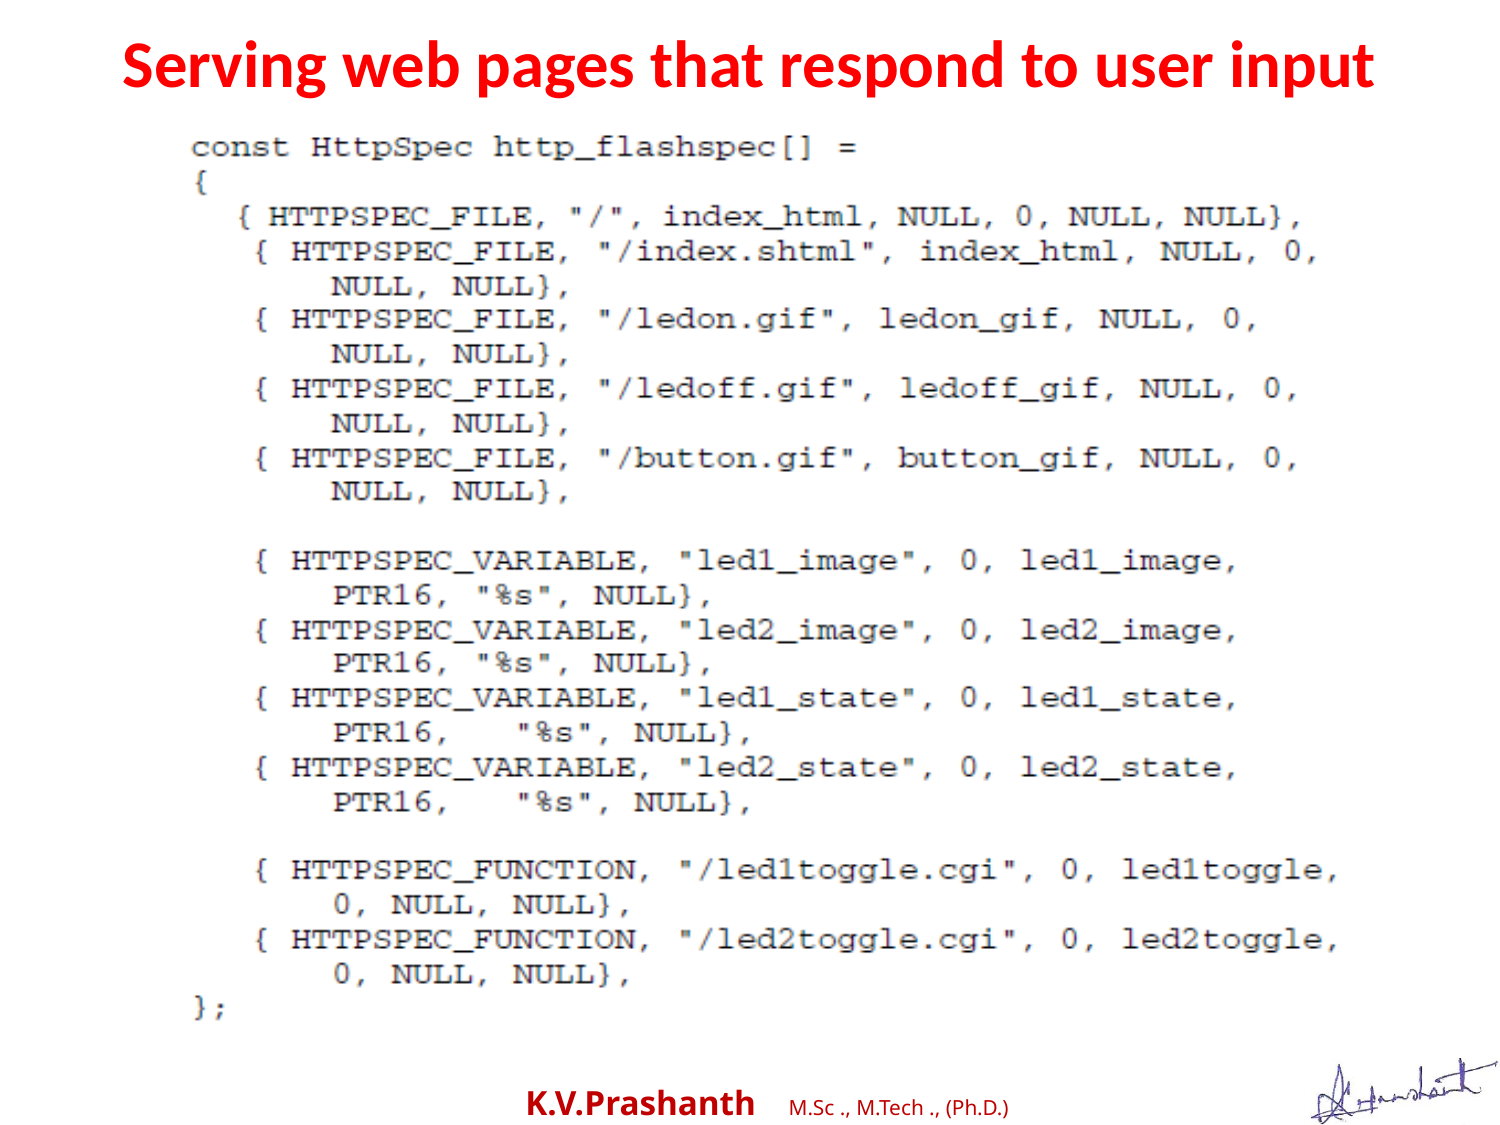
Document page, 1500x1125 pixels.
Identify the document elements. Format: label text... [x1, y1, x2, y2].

picture [1304, 1058, 1500, 1125]
title Serving web pages that respond to user input [41, 19, 1459, 102]
picture [182, 134, 1353, 1036]
footer K.V.Prashanth M.Sc ., M.Tech ., (Ph.D.) [488, 1086, 1046, 1119]
